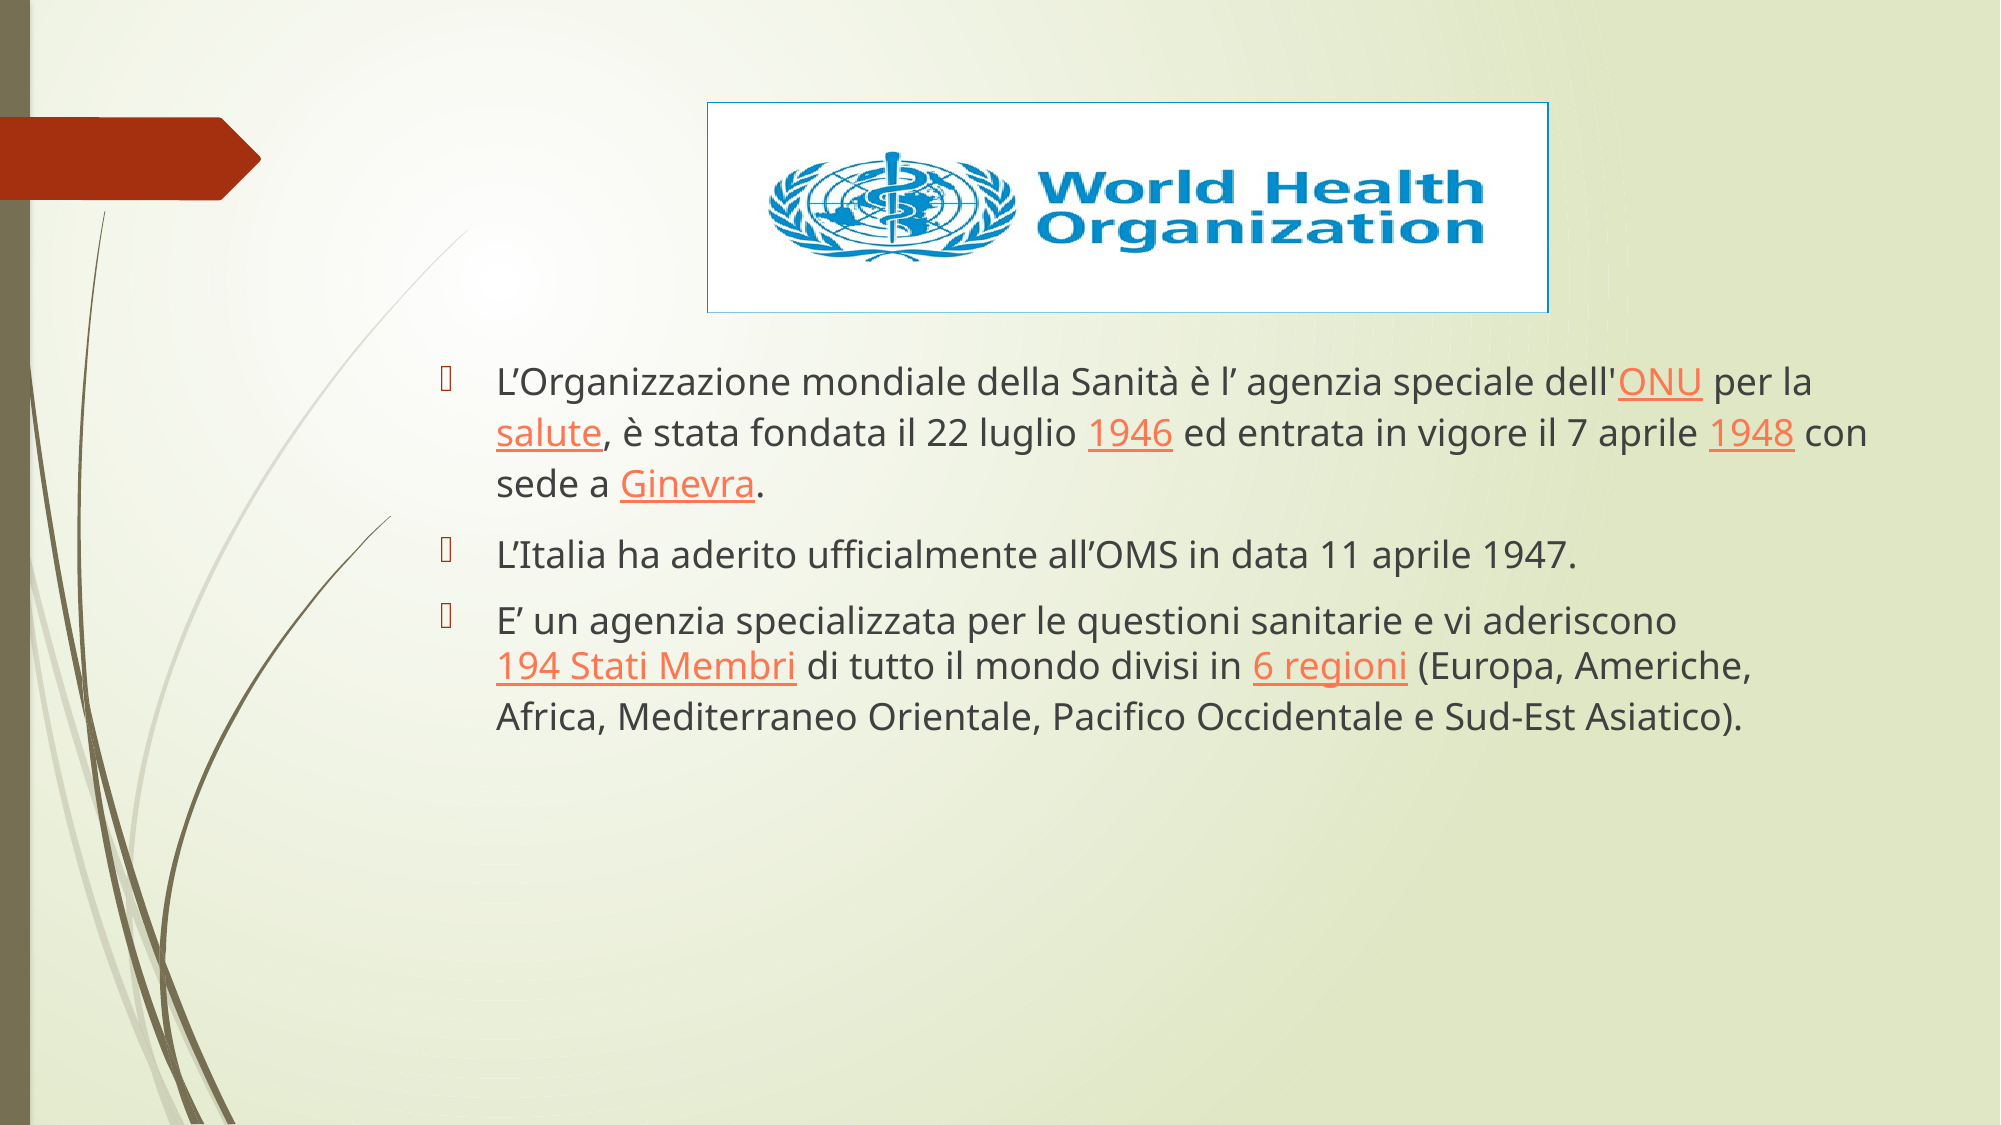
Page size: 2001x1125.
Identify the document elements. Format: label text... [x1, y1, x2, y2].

picture [707, 102, 1546, 313]
list L’Organizzazione mondiale della Sanità è l’ agenzia speciale dell'ONU per la salute, è stata fondata il 22 luglio 1946 ed entrata in vigore il 7 aprile 1948 con sede a Ginevra. L’Italia ha aderito ufficialmente all’OMS in data 11 aprile 1947. E’ un agenzia specializzata per le questioni sanitarie e vi aderiscono 194 Stati Membri di tutto il mondo divisi in 6 regioni (Europa, Americhe, Africa, Mediterraneo Orientale, Pacifico Occidentale e Sud-Est Asiatico). [424, 350, 1888, 970]
